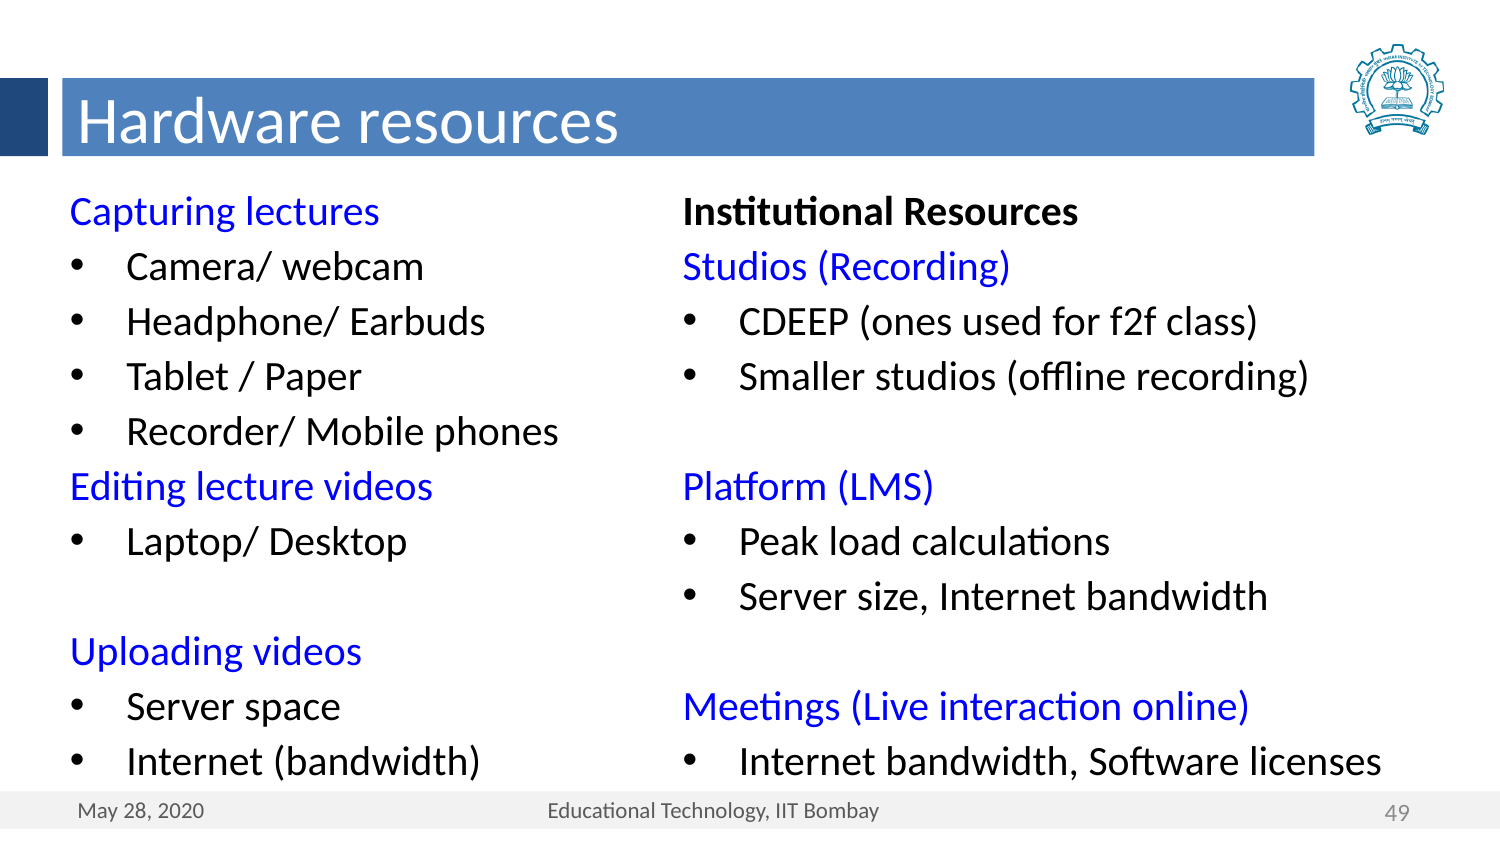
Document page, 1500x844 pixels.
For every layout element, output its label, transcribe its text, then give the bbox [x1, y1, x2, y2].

text_box Capturing lectures Camera/ webcam Headphone/ Earbuds Tablet / Paper Recorder/ Mobile phones Editing lecture videos Laptop/ Desktop Uploading videos Server space Internet (bandwidth) [62, 171, 675, 830]
slide_number 49 [1332, 789, 1425, 835]
text_box Institutional Resources Studios (Recording) CDEEP (ones used for f2f class) Smaller studios (offline recording) Platform (LMS) Peak load calculations Server size, Internet bandwidth Meetings (Live interaction online) Internet bandwidth, Software licenses [675, 171, 1400, 830]
picture [1350, 44, 1444, 135]
picture [1374, 126, 1420, 135]
list Hardware resources [62, 78, 1288, 156]
